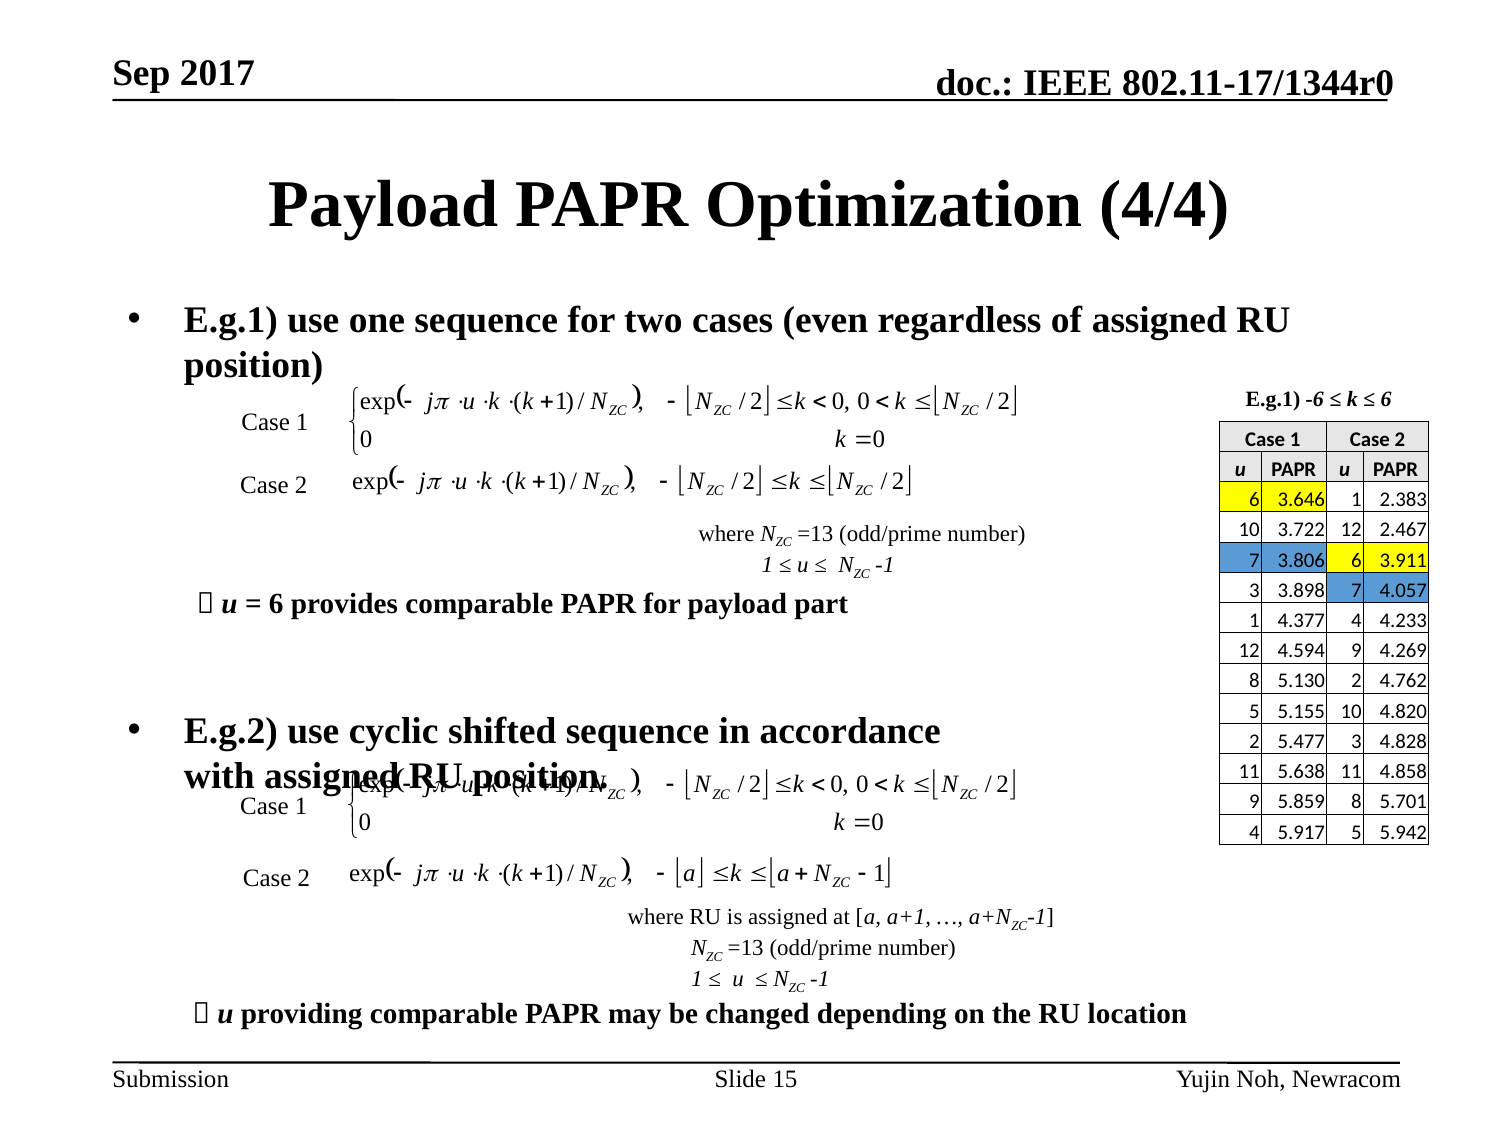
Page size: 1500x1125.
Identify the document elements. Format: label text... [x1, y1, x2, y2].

table_cell PAPR [1364, 452, 1428, 481]
table_cell 3.722 [1262, 512, 1326, 542]
table_cell 9 [1220, 784, 1261, 814]
table_cell 4.858 [1364, 754, 1428, 783]
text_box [195, 765, 1022, 900]
table_cell 10 [1220, 512, 1261, 542]
table_cell 8 [1220, 664, 1261, 693]
table_cell 3.806 [1262, 543, 1326, 572]
table_cell 4.377 [1262, 603, 1326, 632]
table_cell 5.917 [1262, 815, 1326, 844]
table_cell 5.130 [1262, 664, 1326, 693]
title Payload PAPR Optimization (4/4) [112, 112, 1388, 287]
table_cell 4 [1327, 603, 1363, 632]
table_cell 5.701 [1364, 784, 1428, 814]
table_cell 6 [1327, 543, 1363, 572]
table_cell 4.828 [1364, 724, 1428, 753]
table_cell 4.269 [1364, 633, 1428, 663]
text_box E.g.1) -6 ≤ k ≤ 6 [1230, 377, 1407, 419]
table_cell 10 [1327, 694, 1363, 723]
table_cell u [1220, 452, 1261, 481]
table_cell 12 [1327, 512, 1363, 542]
table_cell 5 [1327, 815, 1363, 844]
table_cell 9 [1327, 633, 1363, 663]
table_cell 3.646 [1262, 482, 1326, 511]
table_cell 12 [1220, 633, 1261, 663]
table_cell 5.477 [1262, 724, 1326, 753]
table_cell 2 [1327, 664, 1363, 693]
table_cell 7 [1220, 543, 1261, 572]
slide_number Slide 15 [712, 1061, 800, 1123]
table_cell 5.638 [1262, 754, 1326, 783]
table_cell 4.057 [1364, 573, 1428, 602]
list E.g.1) use one sequence for two cases (even regardless of assigned RU position) E.g.2) use cyclic shifted sequence in accordance with assigned RU position. [112, 287, 1388, 875]
table_cell 11 [1220, 754, 1261, 783]
table_cell 2 [1220, 724, 1261, 753]
table_cell 4 [1220, 815, 1261, 844]
table_cell 1 [1220, 603, 1261, 632]
table_cell 11 [1327, 754, 1363, 783]
table_cell 5.942 [1364, 815, 1428, 844]
table_cell 2.383 [1364, 482, 1428, 511]
text_box  u providing comparable PAPR may be changed depending on the RU location [177, 986, 1238, 1037]
table_cell 4.820 [1364, 694, 1428, 723]
table_cell 4.233 [1364, 603, 1428, 632]
table_cell 3 [1220, 573, 1261, 602]
table_cell 5 [1220, 694, 1261, 723]
table_cell PAPR [1262, 452, 1326, 481]
table_header Case 1 [1220, 422, 1326, 451]
table_cell 4.762 [1364, 664, 1428, 693]
table_cell 6 [1220, 482, 1261, 511]
footer Yujin Noh, Newracom [878, 1061, 1402, 1093]
table_cell 1 [1327, 482, 1363, 511]
table_cell 4.594 [1262, 633, 1326, 663]
table_cell 5.155 [1262, 694, 1326, 723]
text_box where RU is assigned at [a, a+1, …, a+NZC-1] NZC =13 (odd/prime number) 1 ≤ u ≤ NZC -1 [612, 893, 1099, 986]
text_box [181, 381, 1067, 629]
table_cell 3 [1327, 724, 1363, 753]
table_cell 8 [1327, 784, 1363, 814]
table_cell 5.859 [1262, 784, 1326, 814]
table_cell 3.898 [1262, 573, 1326, 602]
table_header Case 2 [1327, 422, 1428, 451]
table_cell 2.467 [1364, 512, 1428, 542]
table_cell 7 [1327, 573, 1363, 602]
table_cell 3.911 [1364, 543, 1428, 572]
table_cell u [1327, 452, 1363, 481]
